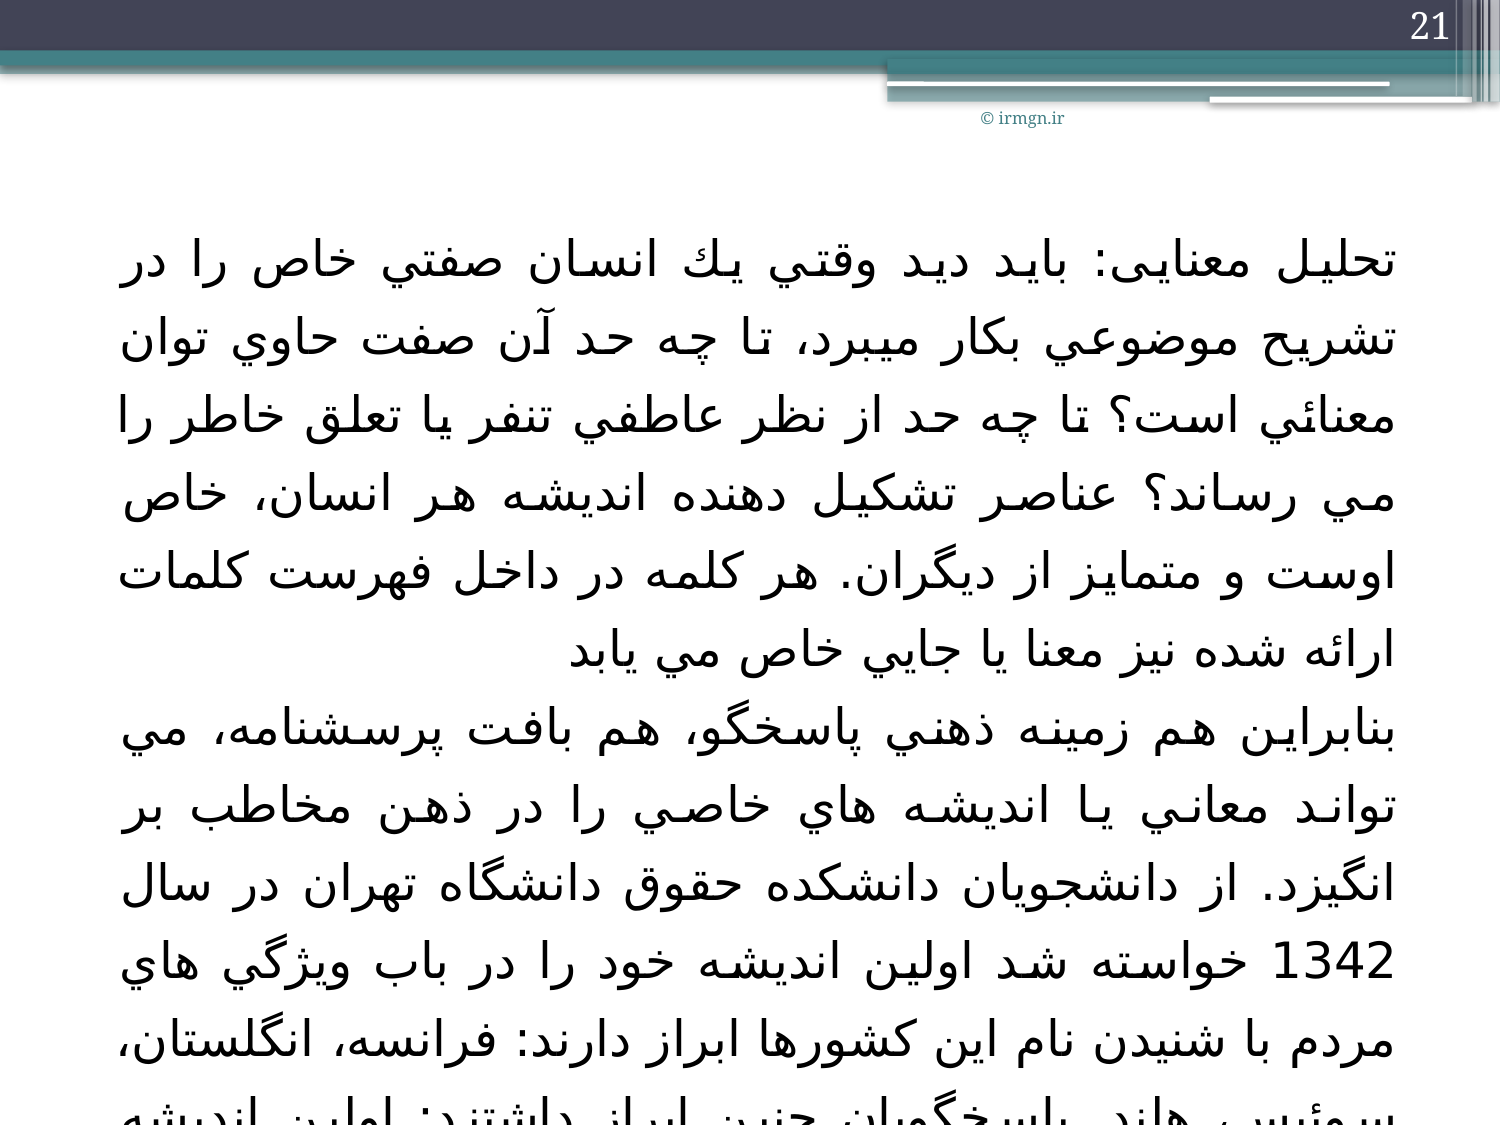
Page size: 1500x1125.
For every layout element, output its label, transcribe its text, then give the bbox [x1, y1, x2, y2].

footer © irmgn.ir [862, 100, 1080, 176]
text_box تحلیل معنایی: بايد ديد وقتي يك انسان صفتي خاص را در تشريح موضوعي بكار ميبرد، تا چه حد آن صفت حاوي توان معنائي است؟ تا چه حد از نظر عاطفي تنفر يا تعلق خاطر را مي رساند؟ عناصر تشكيل دهنده انديشه هر انسان، خاص اوست و متمايز از ديگران. هر كلمه در داخل فهرست كلمات ارائه شده نيز معنا يا جايي خاص مي يابد بنابراين هم زمينه ذهني پاسخگو، هم بافت پرسشنامه، مي تواند معاني يا انديشه هاي خاصي را در ذهن مخاطب بر انگيزد. از دانشجويان دانشكده حقوق دانشگاه تهران در سال 1342 خواسته شد اولين انديشه خود را در باب ويژگي هاي مردم با شنيدن نام اين كشورها ابراز دارند: فرانسه، انگلستان، سوئيس، هلند. پاسخگويان چنين ابراز داشتند: اولين انديشه آنان با شنيدن صداي هلند، گل- سوئيس، صلح و آرامش- فرانسه، شراب بود. پس از اخذ پاسخ هاي نخستين، بايد سعي داشت سنجش برد معنايي، جهت و شدت انديشه ها صورت گيرد. [99, 201, 1413, 1125]
slide_number 21 [1341, 0, 1466, 61]
